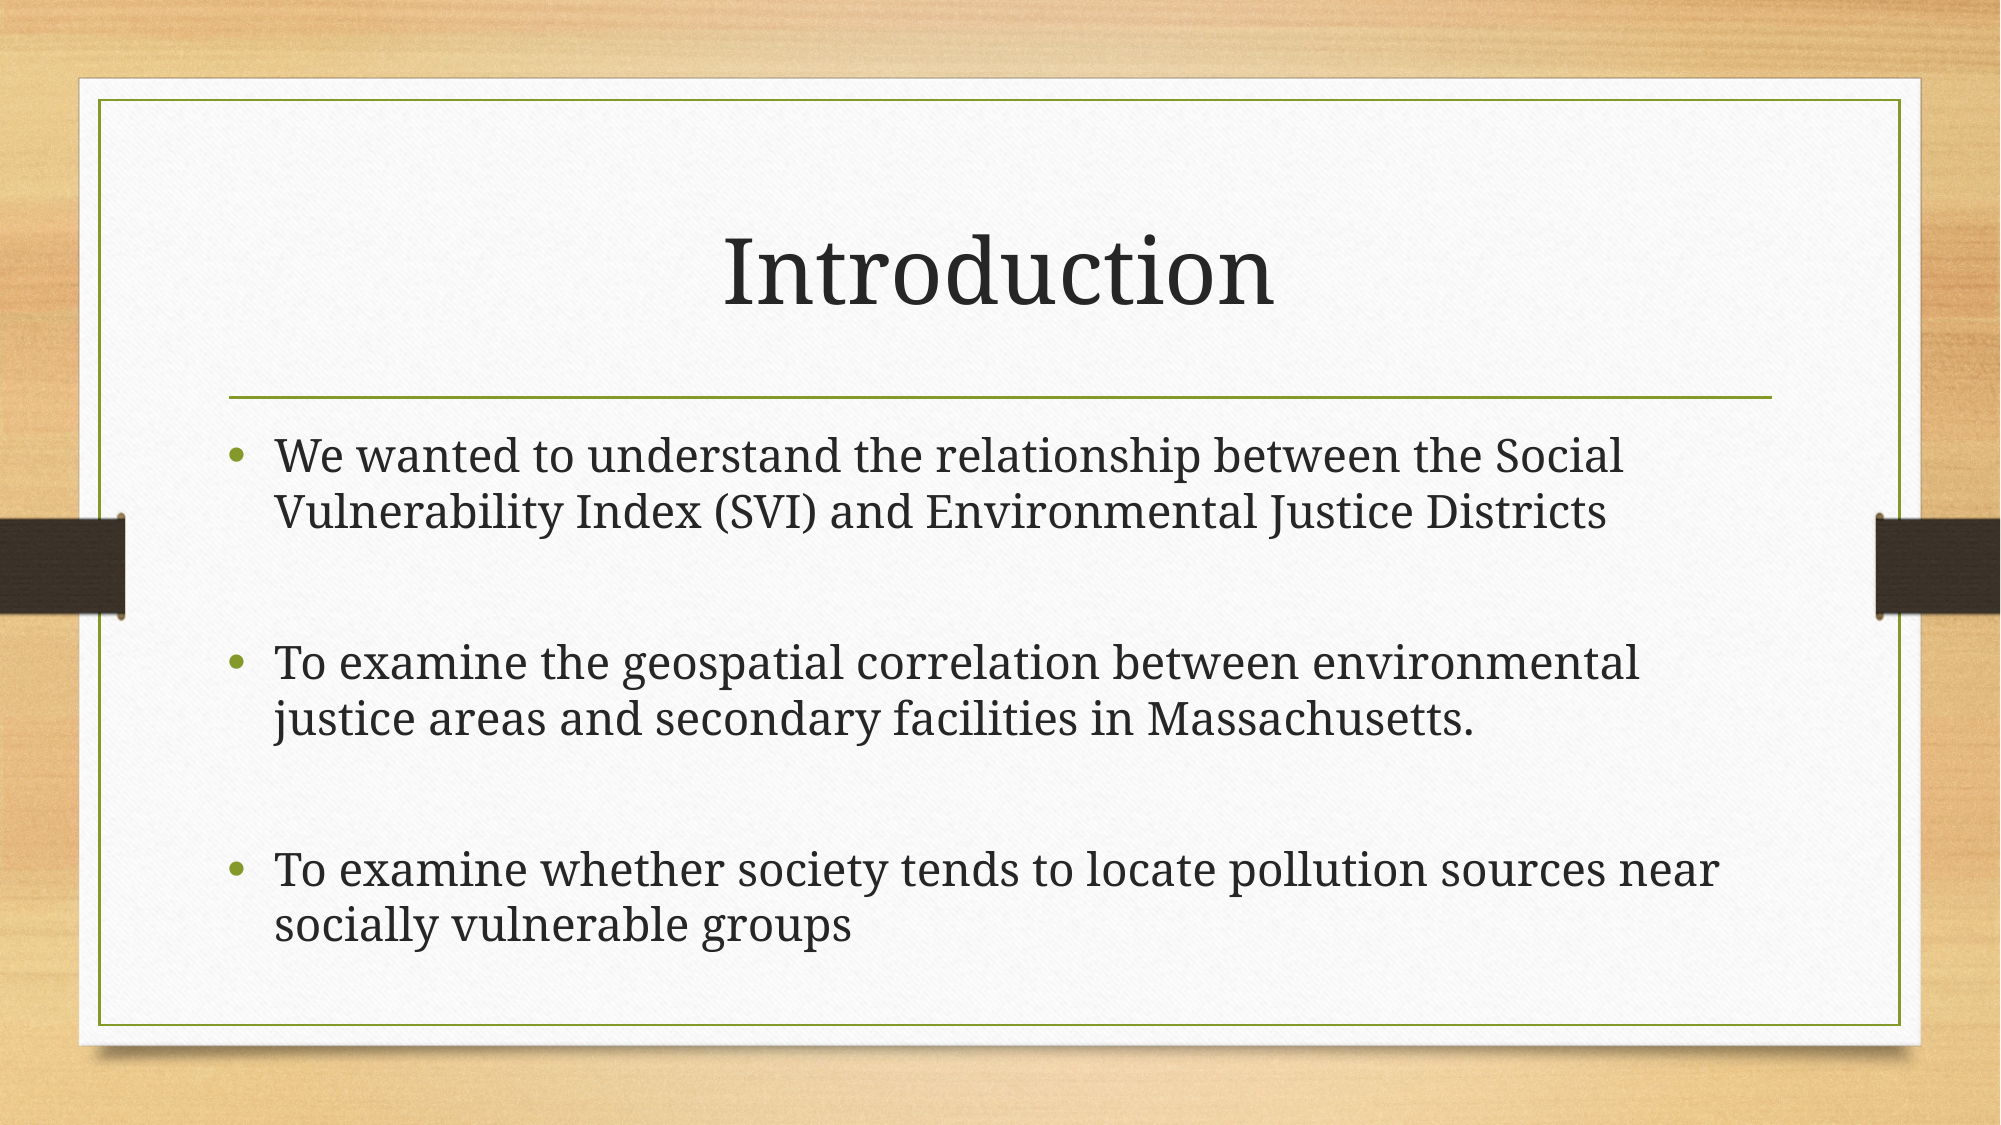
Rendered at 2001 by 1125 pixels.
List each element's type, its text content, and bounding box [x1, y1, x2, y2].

title Introduction [212, 161, 1788, 375]
picture [0, 0, 2001, 1125]
list We wanted to understand the relationship between the Social Vulnerability Index (SVI) and Environmental Justice Districts To examine the geospatial correlation between environmental justice areas and secondary facilities in Massachusetts. To examine whether society tends to locate pollution sources near socially vulnerable groups [212, 419, 1788, 964]
